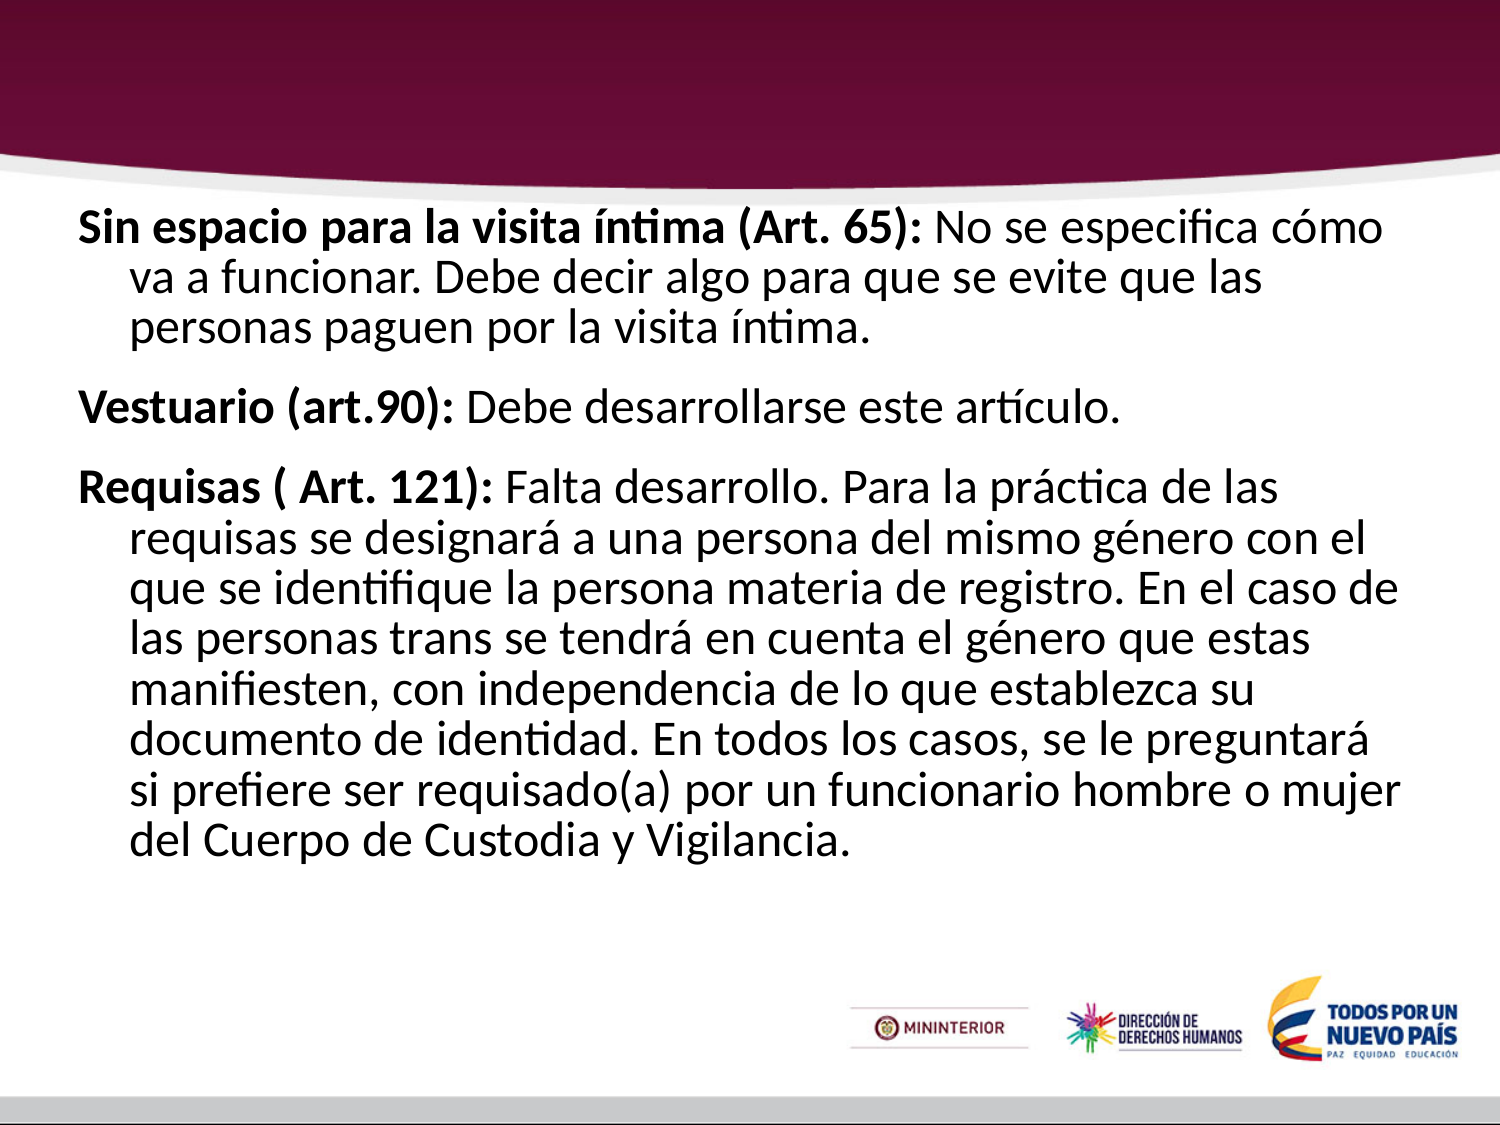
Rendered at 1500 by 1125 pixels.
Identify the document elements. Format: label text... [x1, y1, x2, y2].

list Sin espacio para la visita íntima (Art. 65): No se especifica cómo va a funcionar. Debe decir algo para que se evite que las personas paguen por la visita íntima. Vestuario (art.90): Debe desarrollarse este artículo. Requisas ( Art. 121): Falta desarrollo. Para la práctica de las requisas se designará a una persona del mismo género con el que se identifique la persona materia de registro. En el caso de las personas trans se tendrá en cuenta el género que estas manifiesten, con independencia de lo que establezca su documento de identidad. En todos los casos, se le preguntará si prefiere ser requisado(a) por un funcionario hombre o mujer del Cuerpo de Custodia y Vigilancia. [64, 196, 1424, 1013]
picture [0, 0, 1500, 1125]
